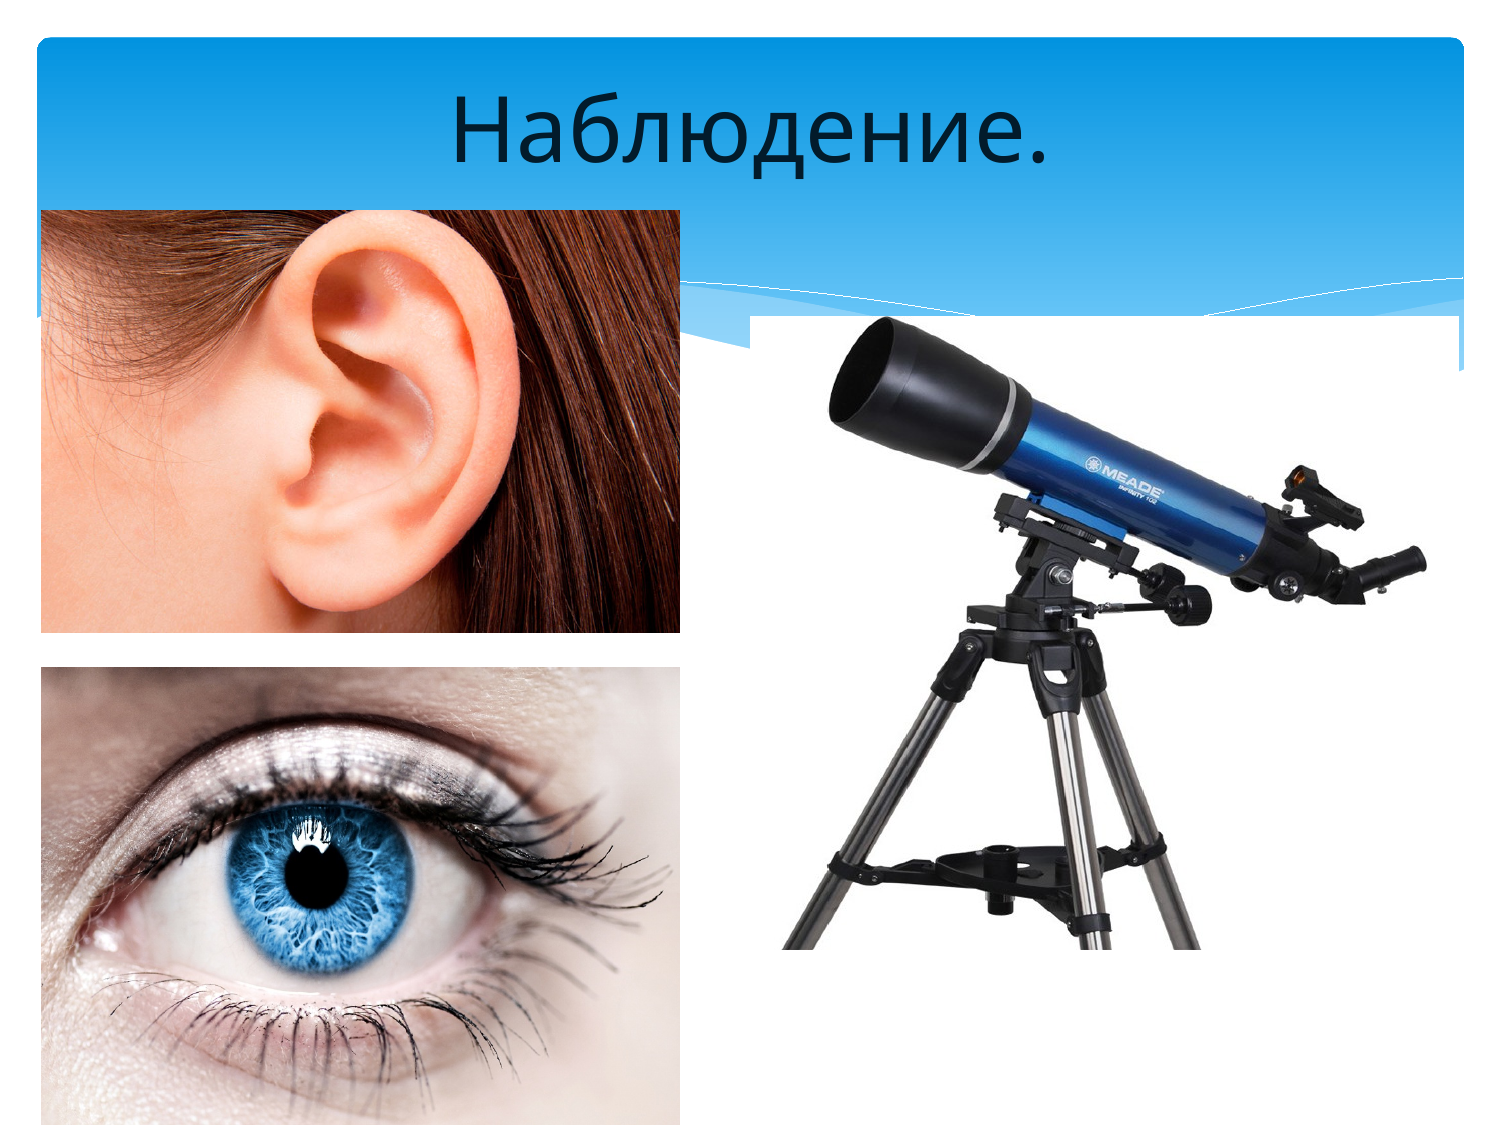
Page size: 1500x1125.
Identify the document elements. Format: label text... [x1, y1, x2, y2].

picture [41, 210, 680, 633]
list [41, 667, 680, 1125]
picture [749, 316, 1459, 950]
title Наблюдение. [75, 55, 1425, 197]
